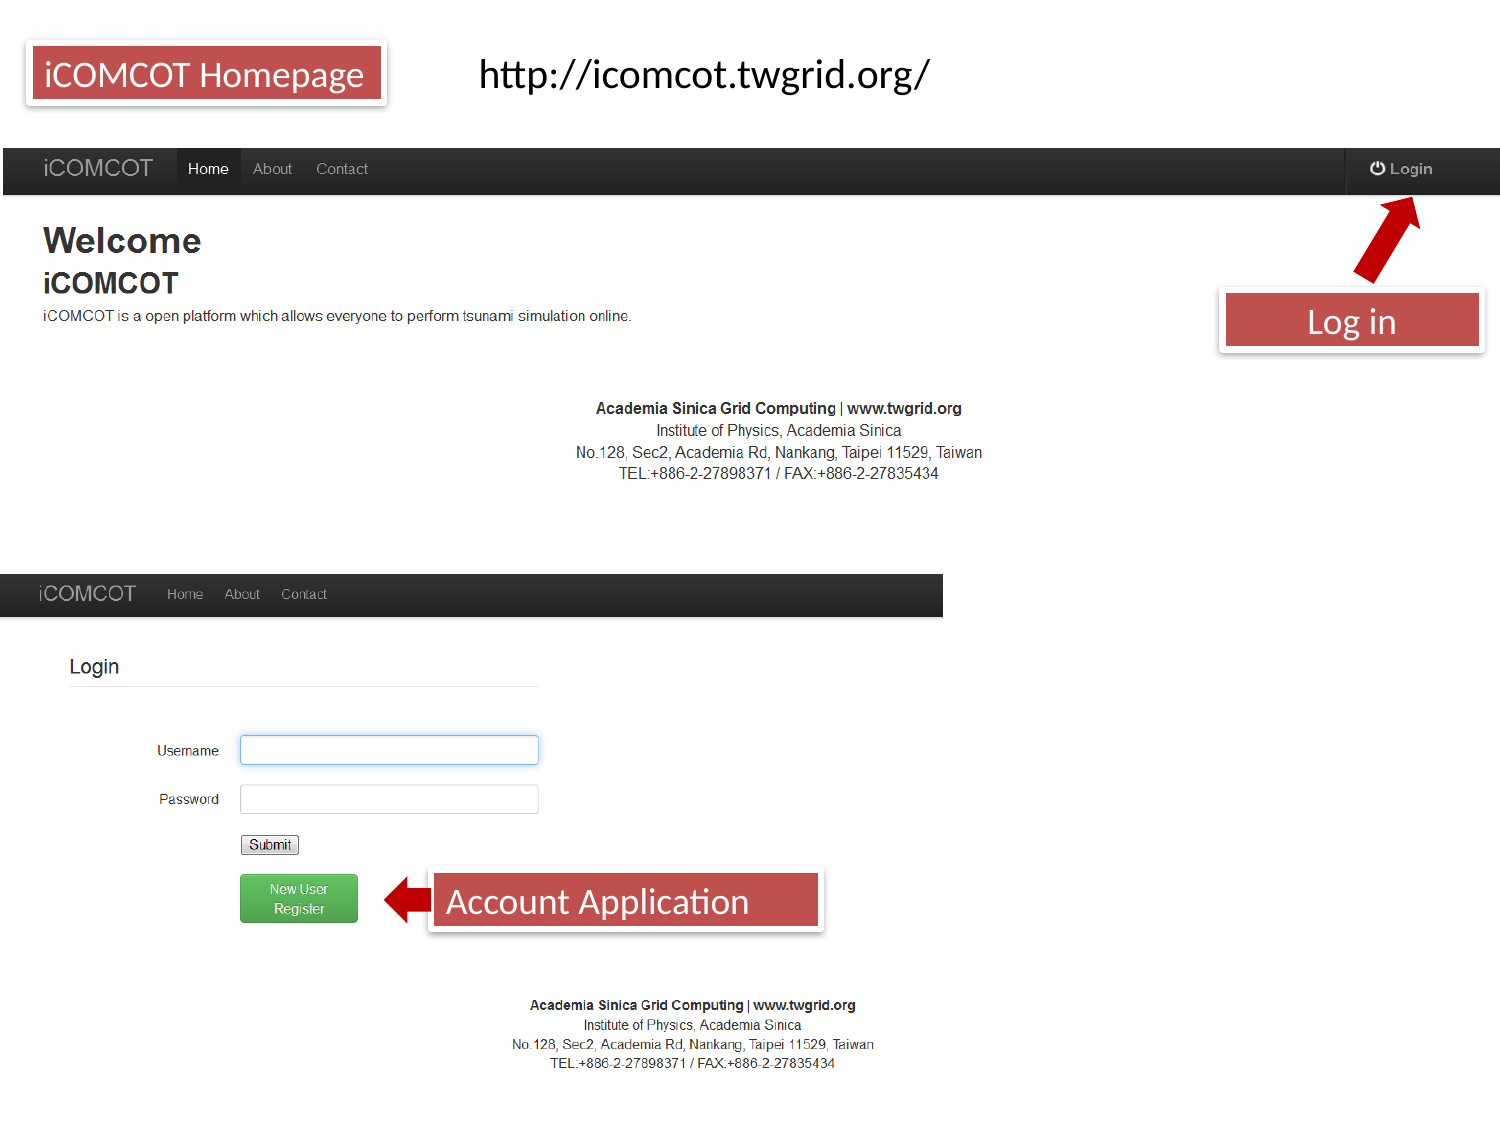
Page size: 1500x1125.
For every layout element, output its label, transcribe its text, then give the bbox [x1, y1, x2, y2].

picture [0, 574, 944, 1107]
title http://icomcot.twgrid.org/ [29, 18, 1380, 126]
picture [3, 148, 1500, 536]
text_box iCOMCOT Homepage [26, 40, 387, 106]
